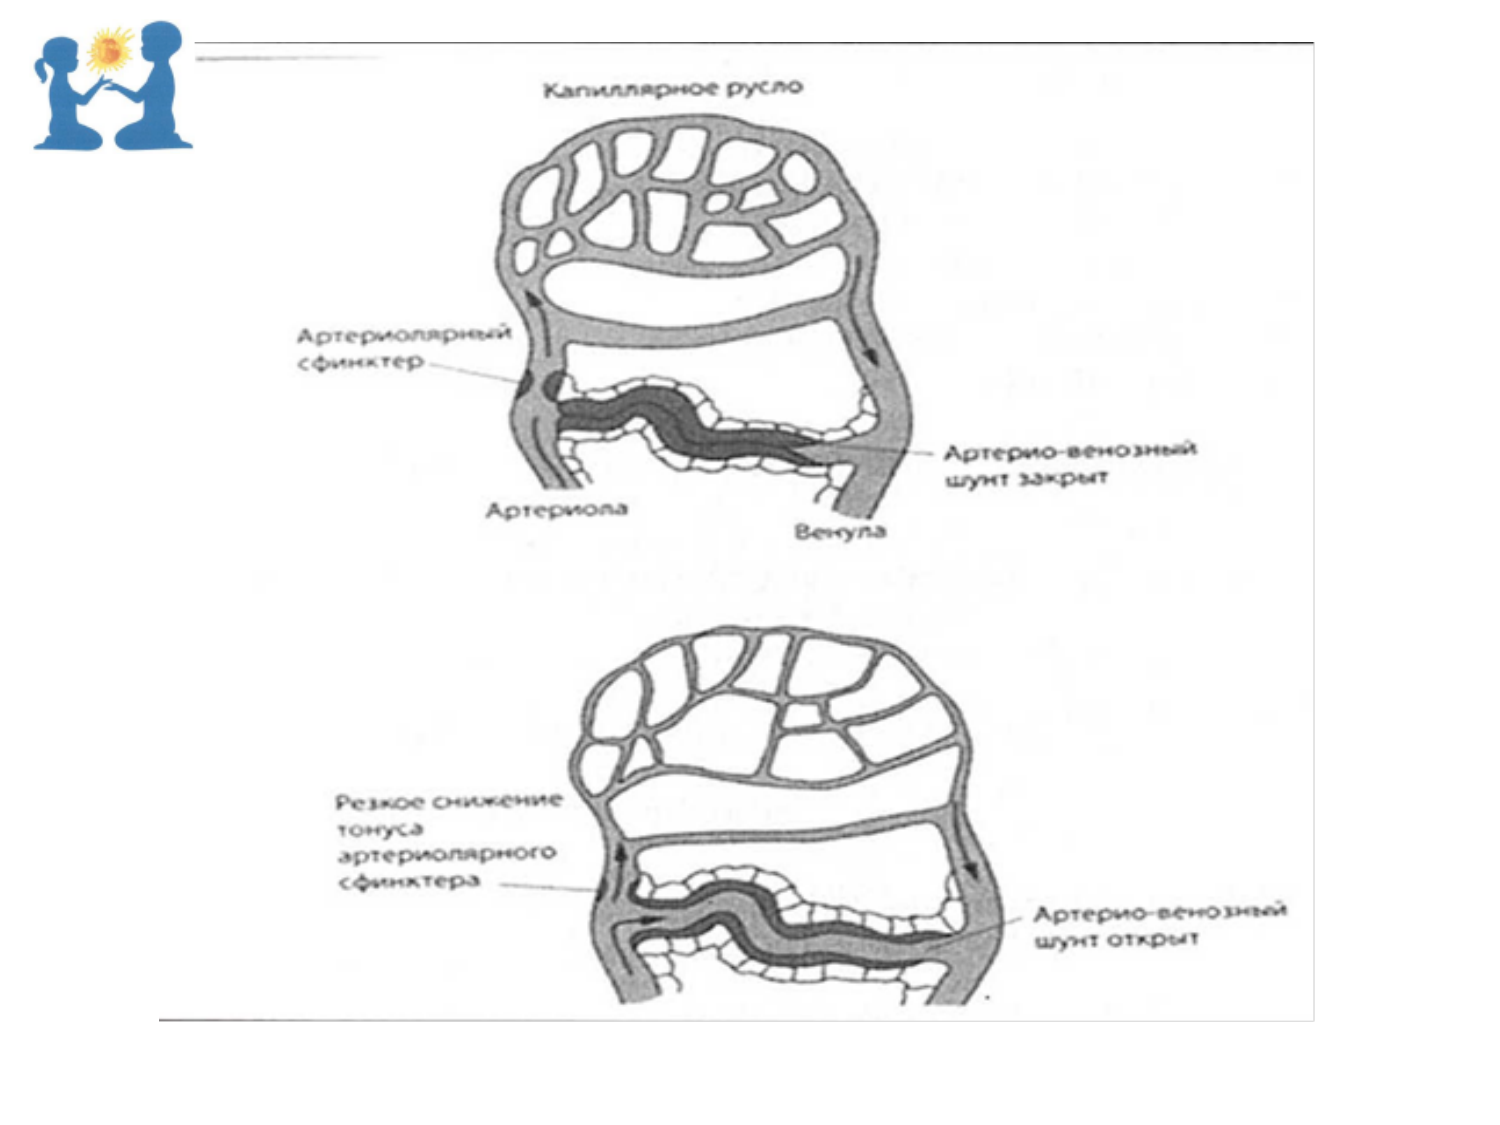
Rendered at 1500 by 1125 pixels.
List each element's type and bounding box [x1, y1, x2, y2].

picture [29, 18, 1318, 1024]
